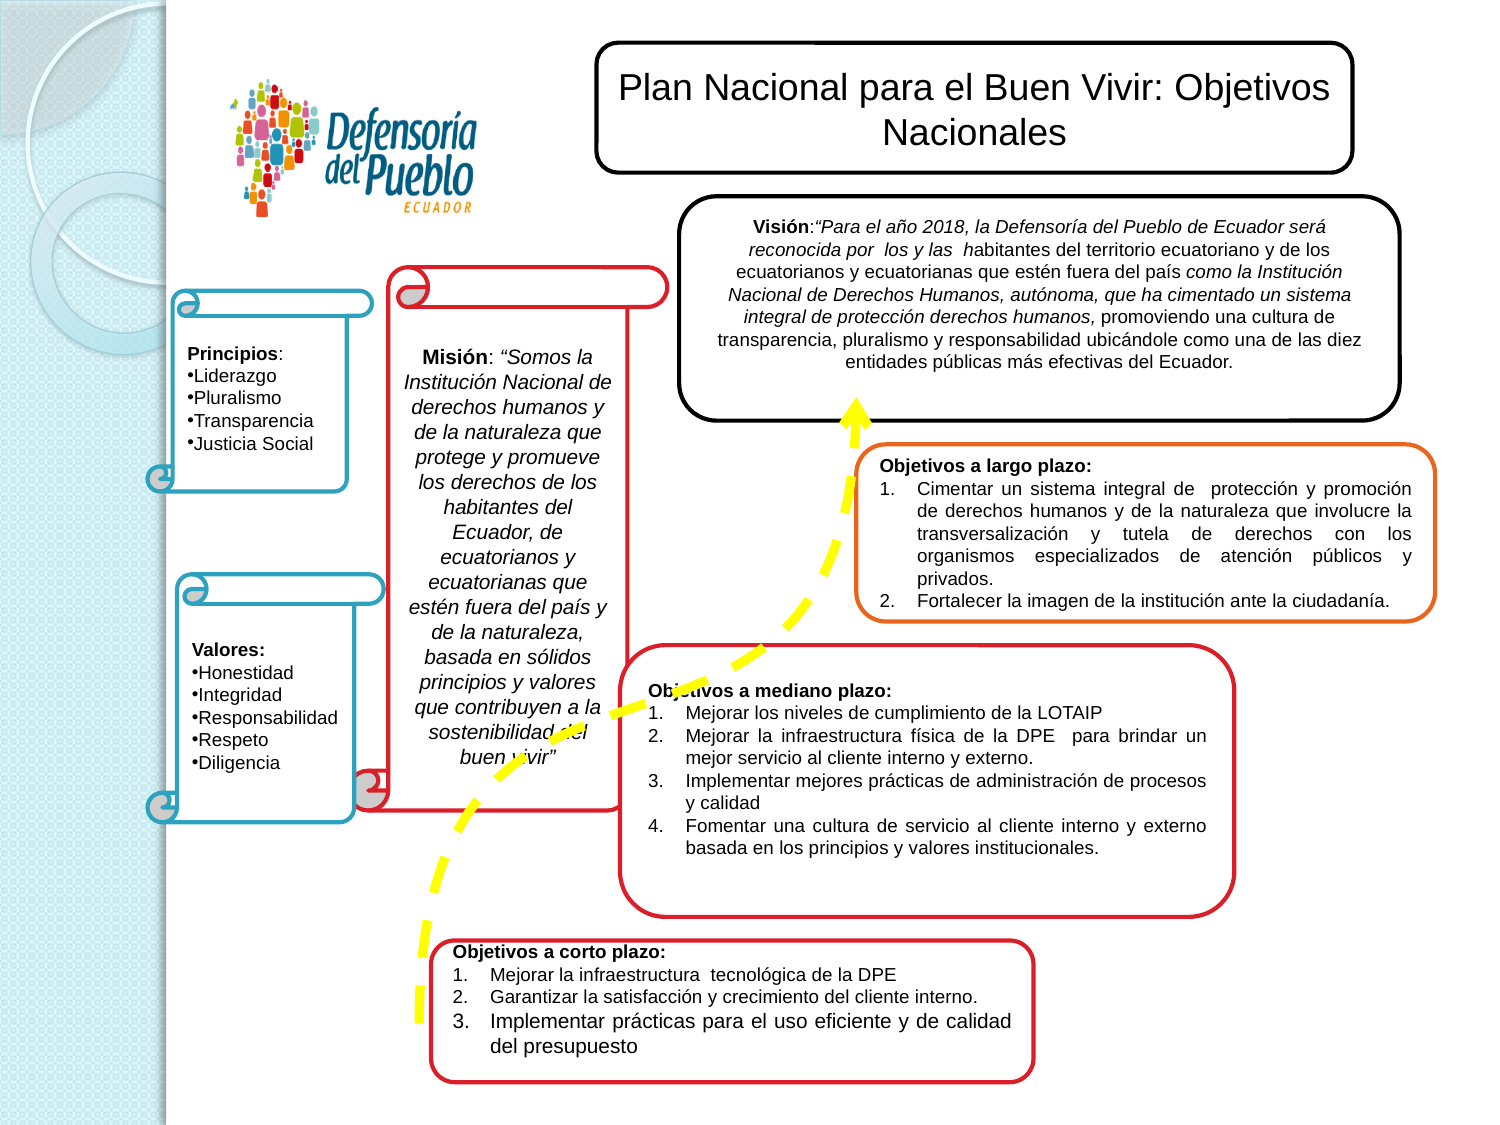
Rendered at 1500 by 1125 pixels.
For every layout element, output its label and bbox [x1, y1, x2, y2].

text_box [147, 42, 1436, 1083]
